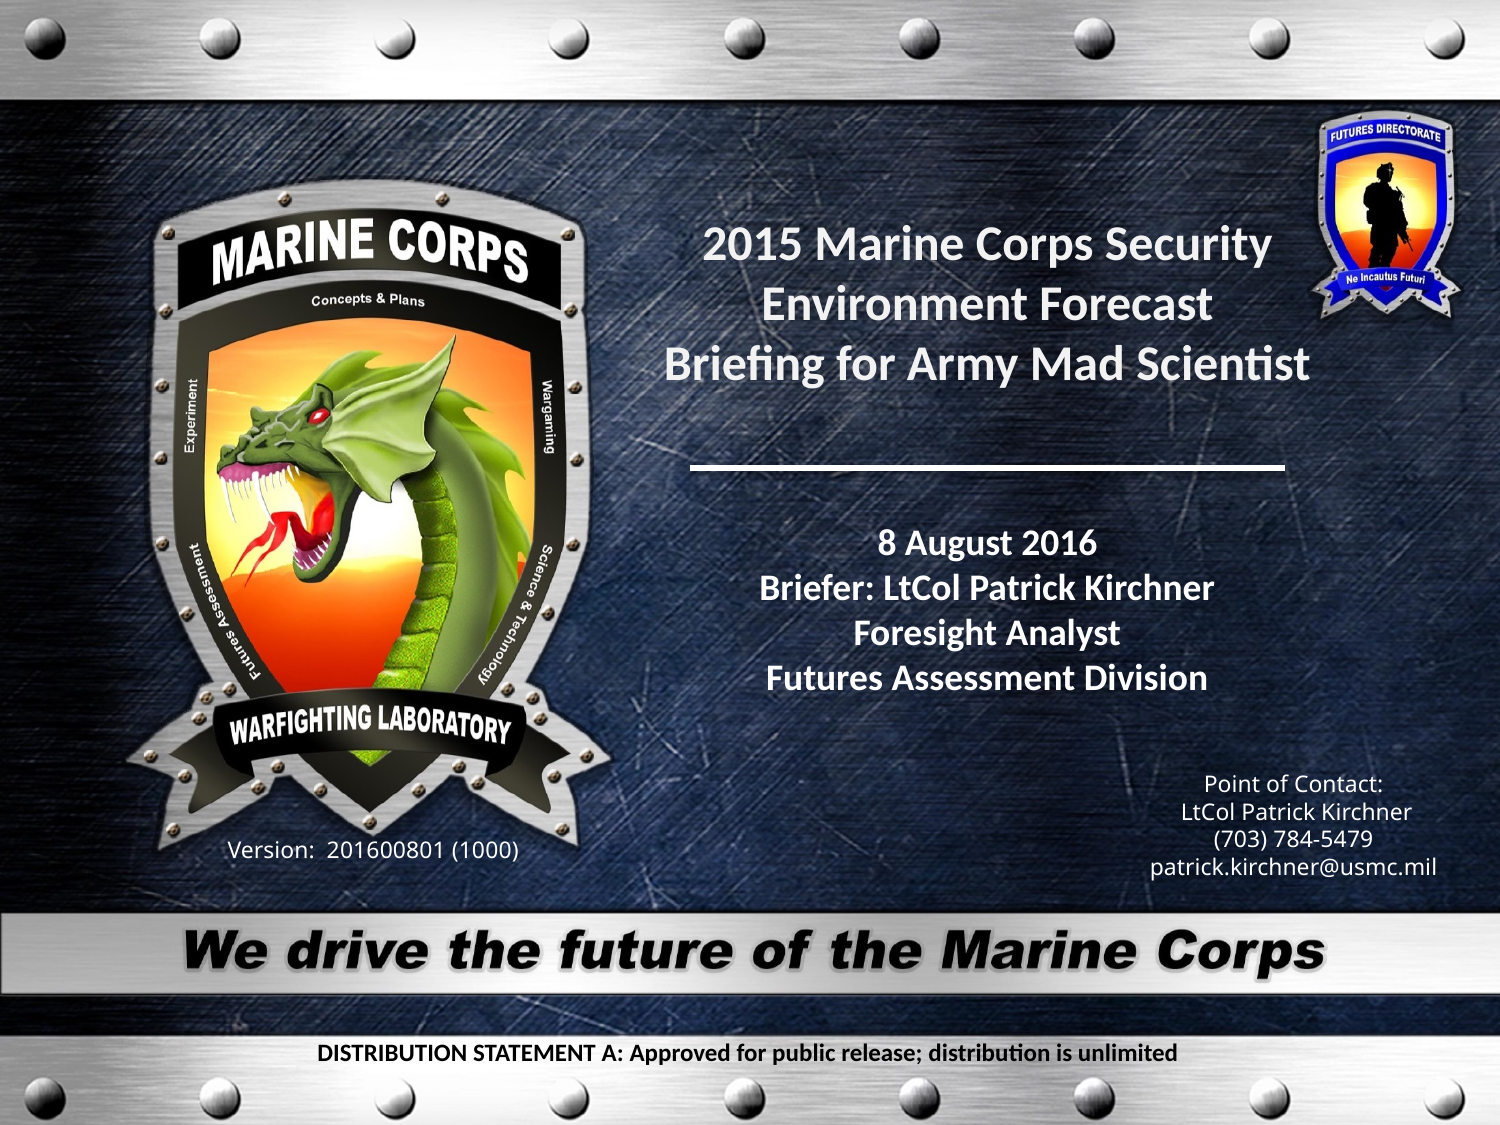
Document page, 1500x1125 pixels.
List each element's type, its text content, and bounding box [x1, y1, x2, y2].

text_box 8 August 2016 Briefer: LtCol Patrick Kirchner Foresight Analyst Futures Assessment Division [672, 511, 1303, 706]
text_box Version: 201600801 (1000) [112, 800, 635, 871]
picture [0, 0, 1500, 1125]
text_box Point of Contact: LtCol Patrick Kirchner (703) 784-5479 patrick.kirchner@usmc.mil [1099, 762, 1488, 888]
text_box DISTRIBUTION STATEMENT A: Approved for public release; distribution is unlimited [212, 1029, 1286, 1074]
text_box 2015 Marine Corps Security Environment Forecast Briefing for Army Mad Scientist [574, 203, 1400, 398]
